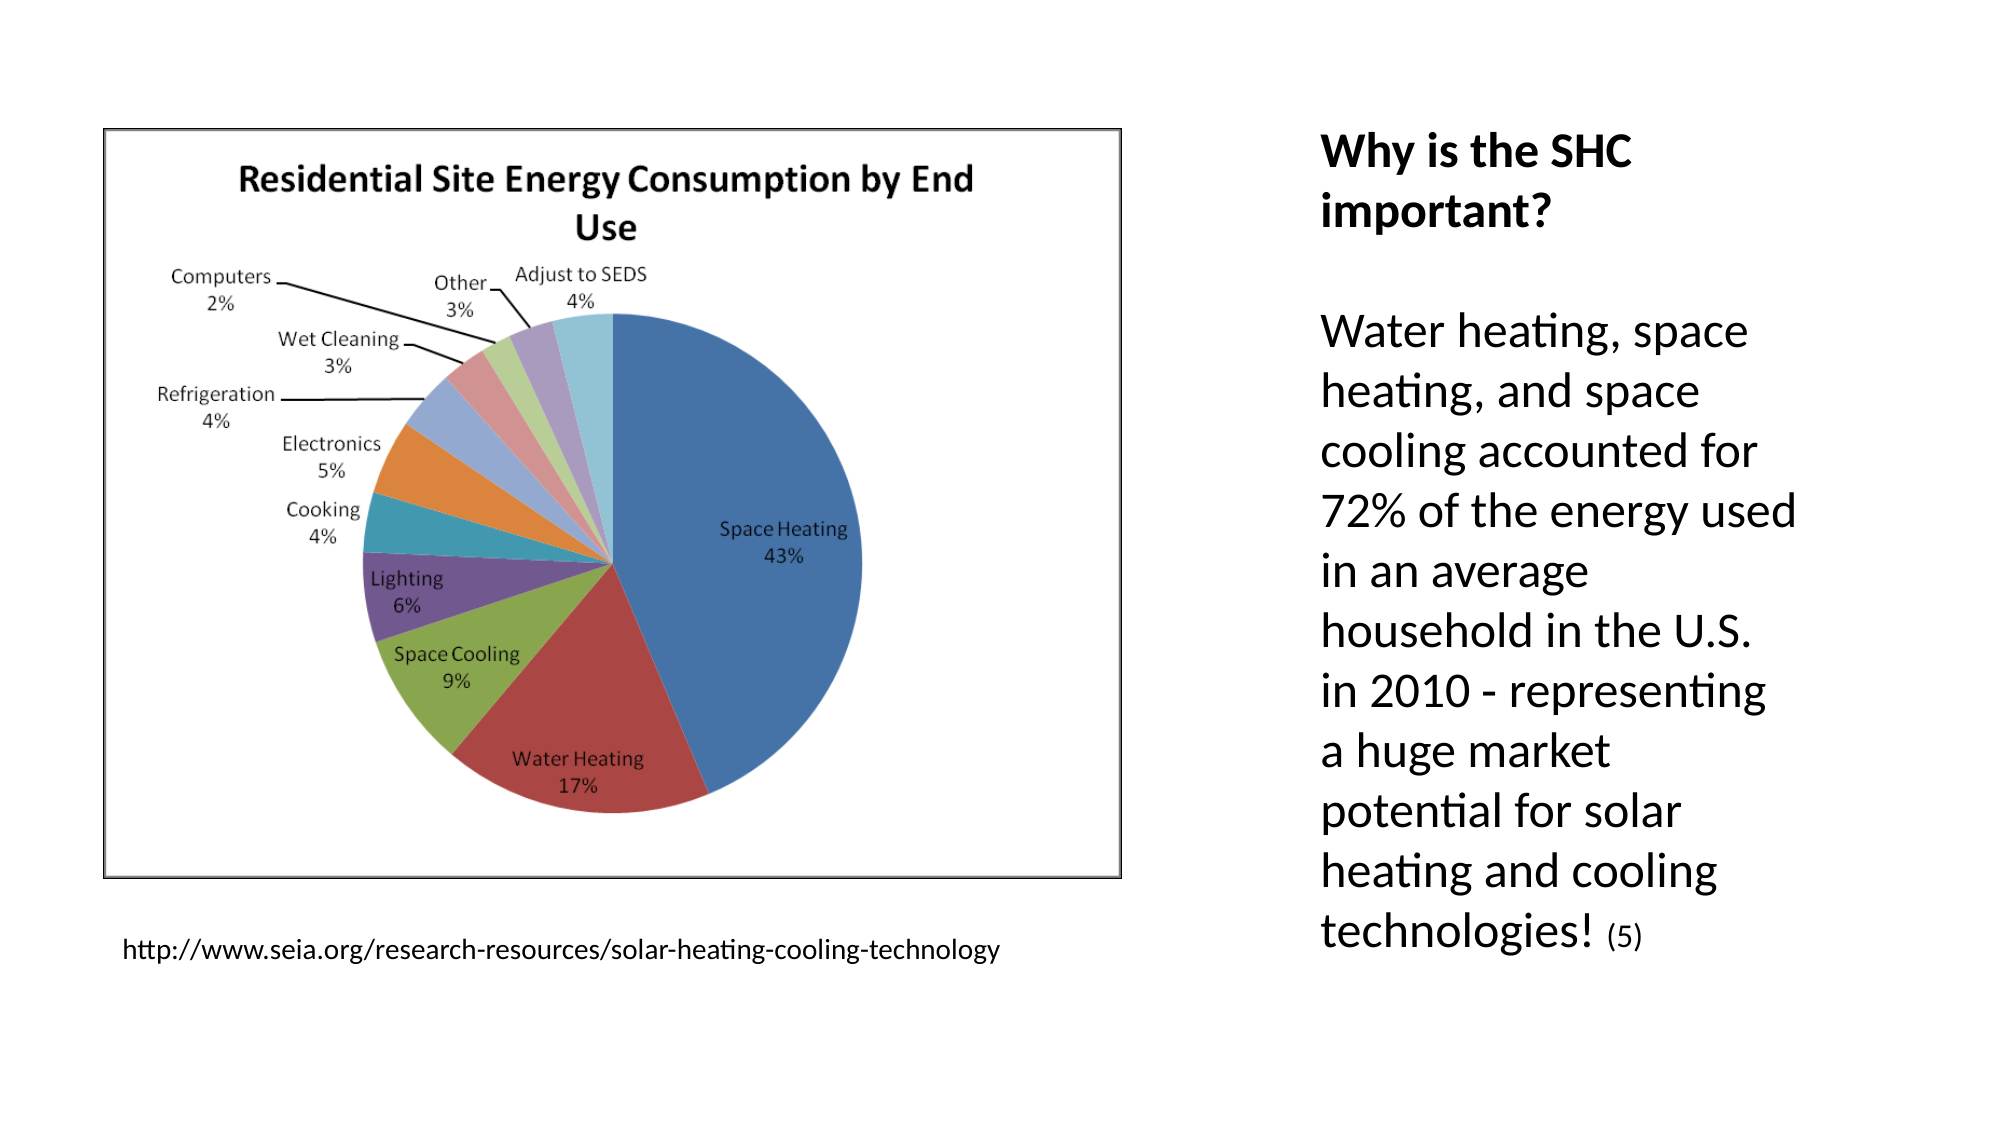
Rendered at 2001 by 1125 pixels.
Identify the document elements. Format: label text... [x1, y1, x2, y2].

picture [103, 128, 1122, 879]
text_box http://www.seia.org/research-resources/solar-heating-cooling-technology [107, 923, 1133, 973]
text_box Why is the SHC important? Water heating, space heating, and space cooling accounted for 72% of the energy used in an average household in the U.S. in 2010 ‐ representing a huge market potential for solar heating and cooling technologies! (5) [1305, 109, 1814, 965]
